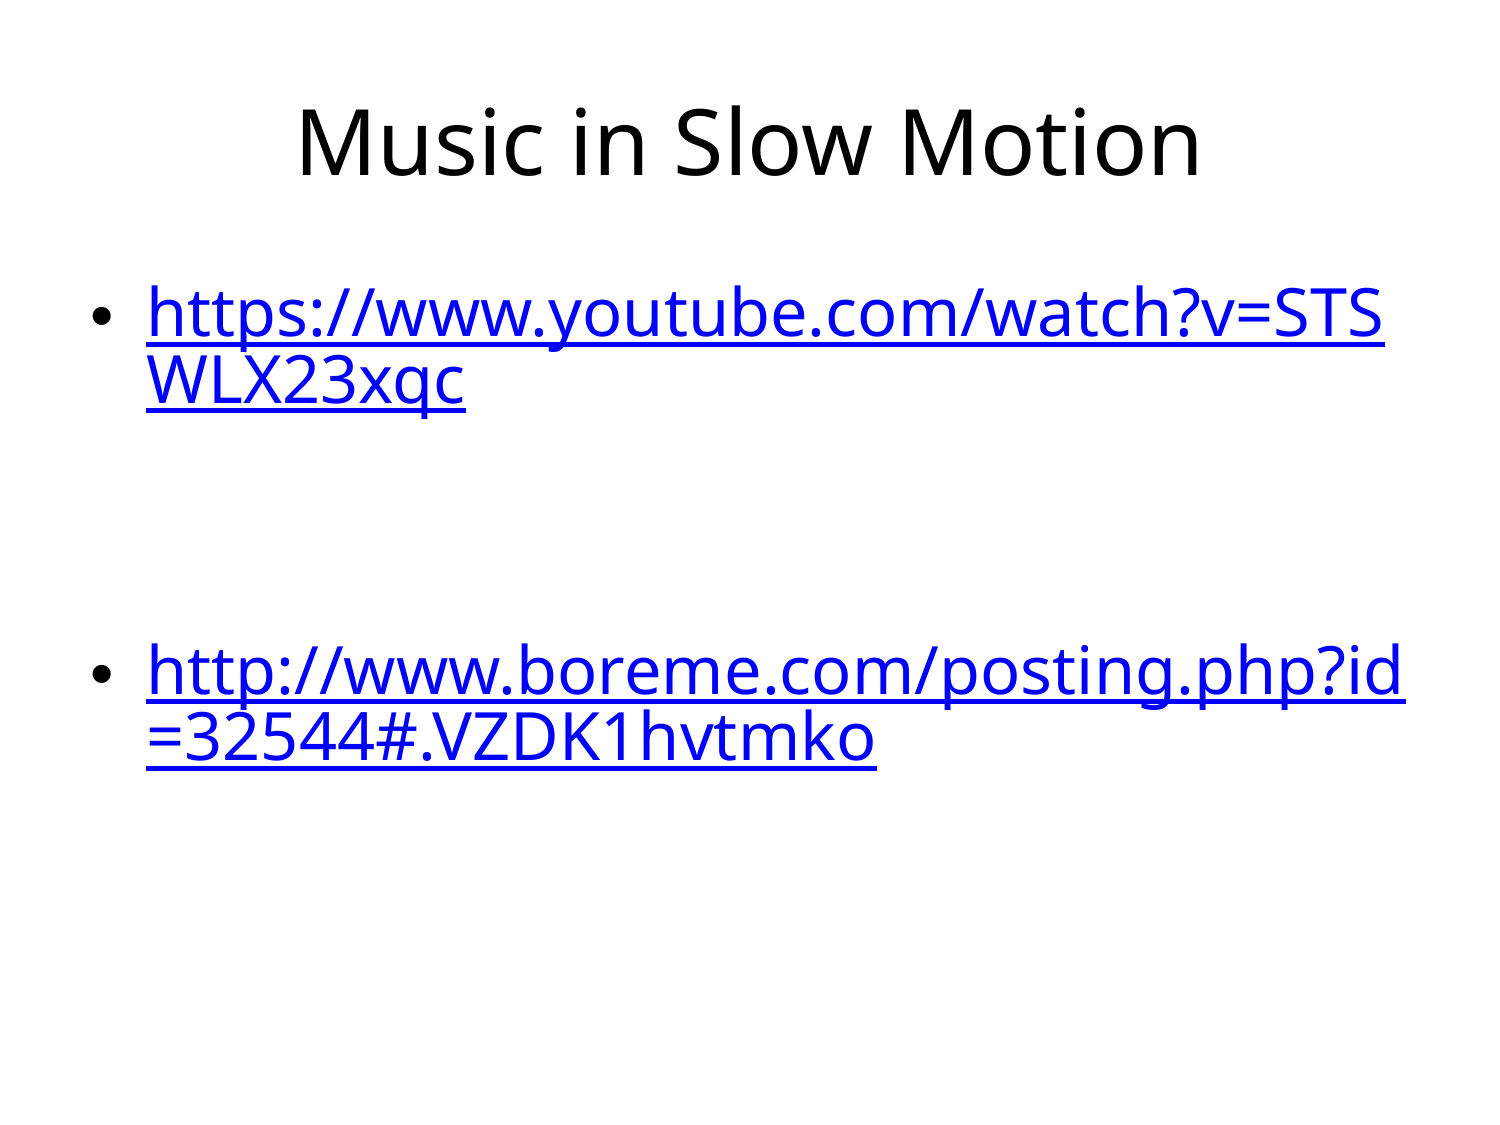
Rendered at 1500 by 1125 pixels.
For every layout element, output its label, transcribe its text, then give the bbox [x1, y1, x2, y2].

list https://www.youtube.com/watch?v=STSWLX23xqc http://www.boreme.com/posting.php?id=32544#.VZDK1hvtmko [75, 262, 1425, 1005]
title Music in Slow Motion [75, 45, 1425, 233]
